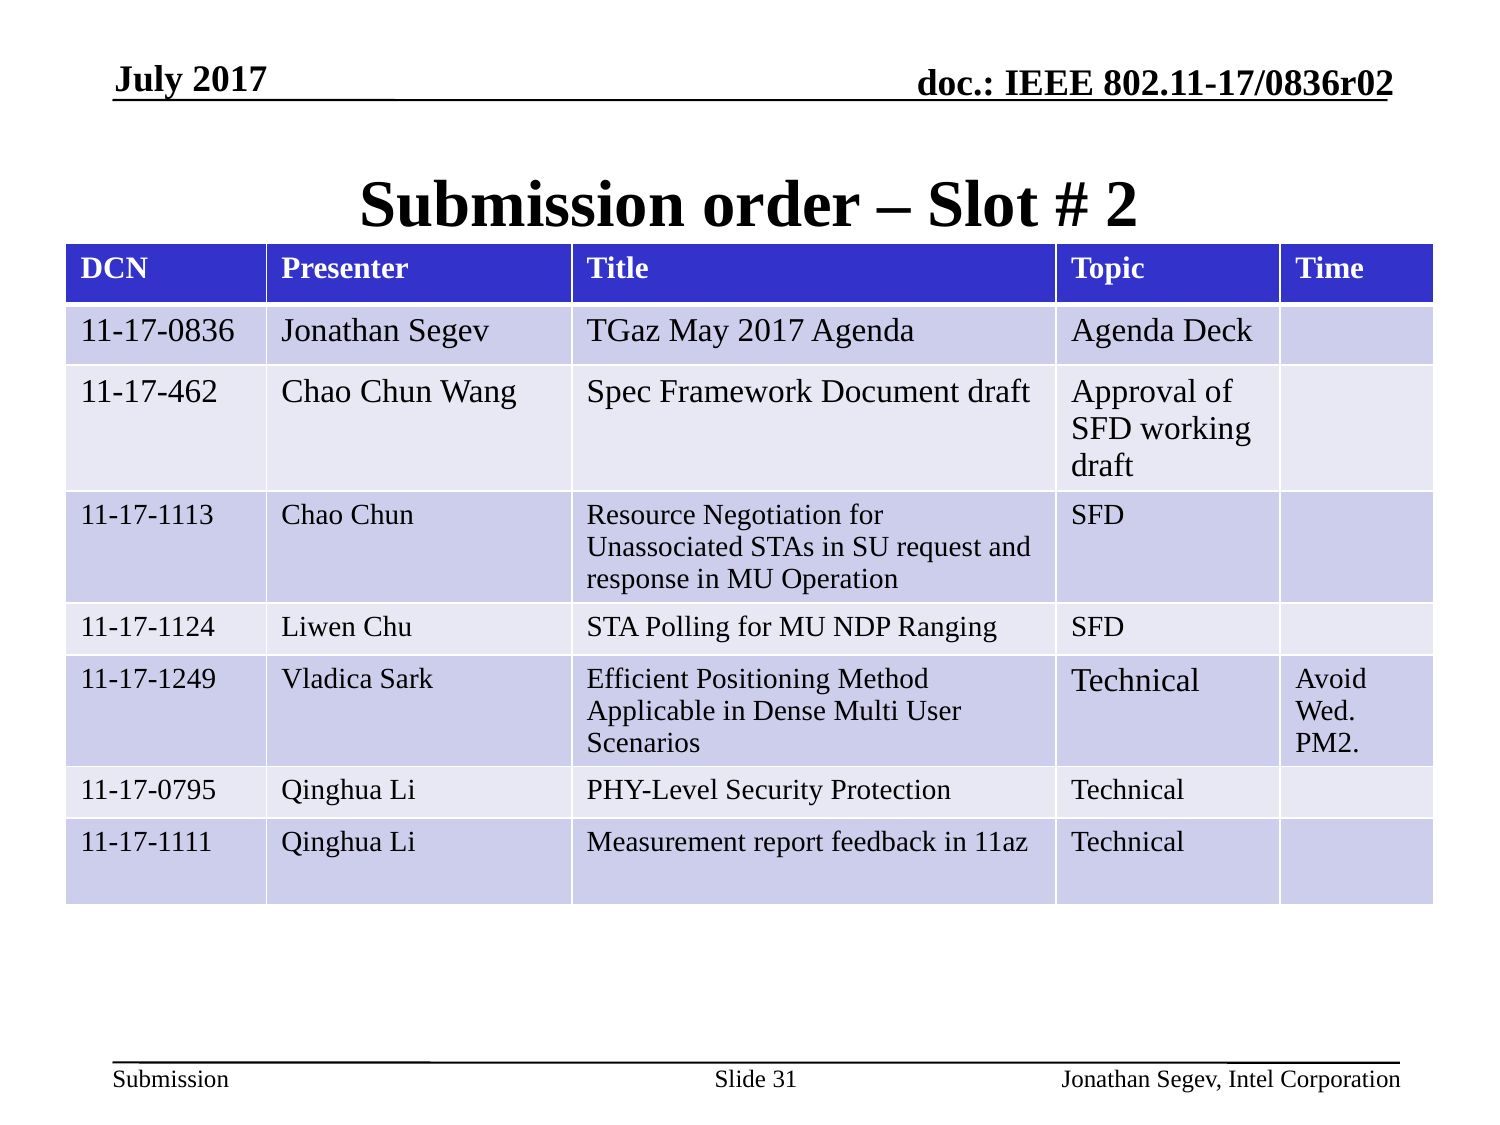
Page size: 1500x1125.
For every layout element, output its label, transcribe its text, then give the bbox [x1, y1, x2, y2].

table_cell 11-17-1111 [66, 819, 266, 904]
table_cell Avoid Wed. PM2. [1281, 656, 1433, 766]
table_cell SFD [1057, 492, 1279, 602]
table_cell 11-17-0795 [66, 767, 266, 817]
table_cell Technical [1057, 656, 1279, 766]
table_cell Agenda Deck [1057, 307, 1279, 364]
table_cell Qinghua Li [267, 819, 571, 904]
table_header Time [1281, 244, 1433, 302]
table_cell Chao Chun [267, 492, 571, 602]
table_cell Spec Framework Document draft [573, 366, 1055, 490]
table_header Presenter [267, 244, 571, 302]
table_cell 11-17-0836 [66, 307, 266, 364]
table_cell SFD [1057, 604, 1279, 654]
footer Jonathan Segev, Intel Corporation [878, 1061, 1402, 1093]
table_cell [1281, 492, 1433, 602]
table_cell Approval of SFD working draft [1057, 366, 1279, 490]
table_cell 11-17-462 [66, 366, 266, 490]
table_cell 11-17-1124 [66, 604, 266, 654]
table_header DCN [66, 244, 266, 302]
table_cell Efficient Positioning Method Applicable in Dense Multi User Scenarios [573, 656, 1055, 766]
table_cell Chao Chun Wang [267, 366, 571, 490]
table_cell Liwen Chu [267, 604, 571, 654]
table_header Title [573, 244, 1055, 302]
title Submission order – Slot # 2 [112, 112, 1388, 243]
table_cell [1281, 366, 1433, 490]
slide_number Slide 31 [712, 1061, 800, 1123]
table_cell Qinghua Li [267, 767, 571, 817]
table_cell PHY-Level Security Protection [573, 767, 1055, 817]
table_cell TGaz May 2017 Agenda [573, 307, 1055, 364]
table_cell 11-17-1249 [66, 656, 266, 766]
table_cell Measurement report feedback in 11az [573, 819, 1055, 904]
table_cell [1281, 307, 1433, 364]
table_cell [1281, 604, 1433, 654]
table_cell Resource Negotiation for Unassociated STAs in SU request and response in MU Operation [573, 492, 1055, 602]
table_cell Jonathan Segev [267, 307, 571, 364]
table_cell STA Polling for MU NDP Ranging [573, 604, 1055, 654]
table_cell Vladica Sark [267, 656, 571, 766]
table_cell Technical [1057, 819, 1279, 904]
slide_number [114, 54, 423, 100]
table_cell [1281, 819, 1433, 904]
table_cell [1281, 767, 1433, 817]
table_cell 11-17-1113 [66, 492, 266, 602]
table_header Topic [1057, 244, 1279, 302]
table_cell Technical [1057, 767, 1279, 817]
